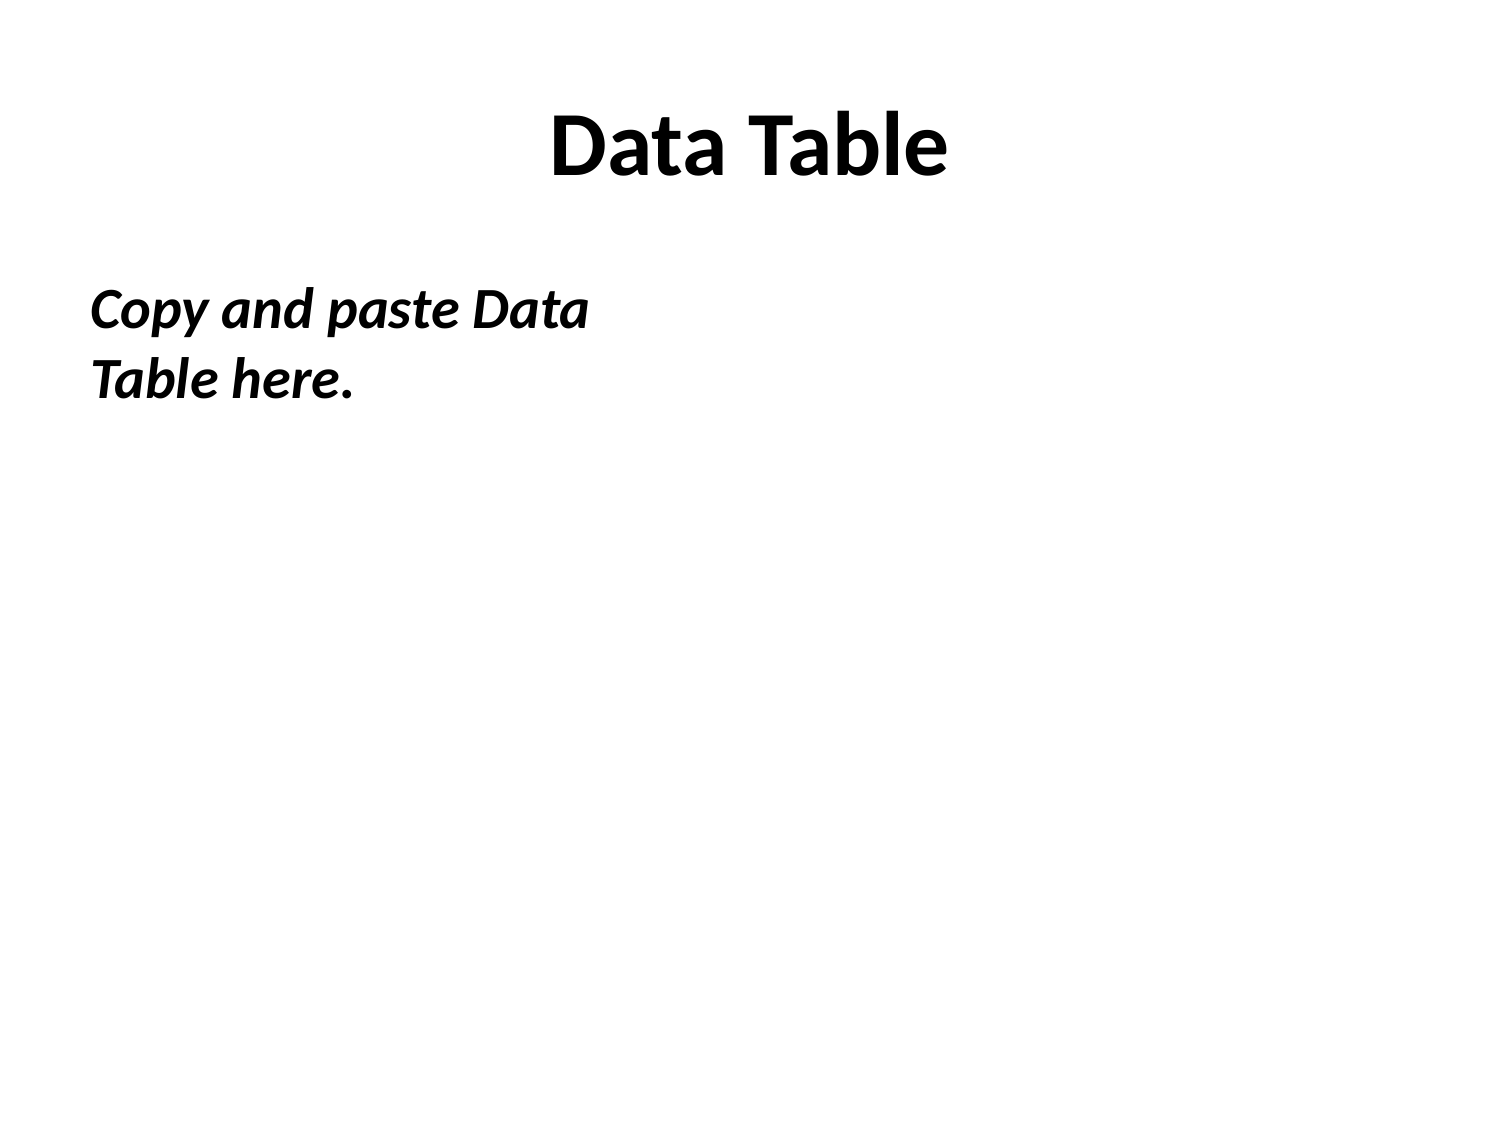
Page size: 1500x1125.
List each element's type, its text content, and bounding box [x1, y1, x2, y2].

title Data Table [75, 45, 1425, 233]
list Copy and paste Data Table here. [75, 262, 738, 1005]
